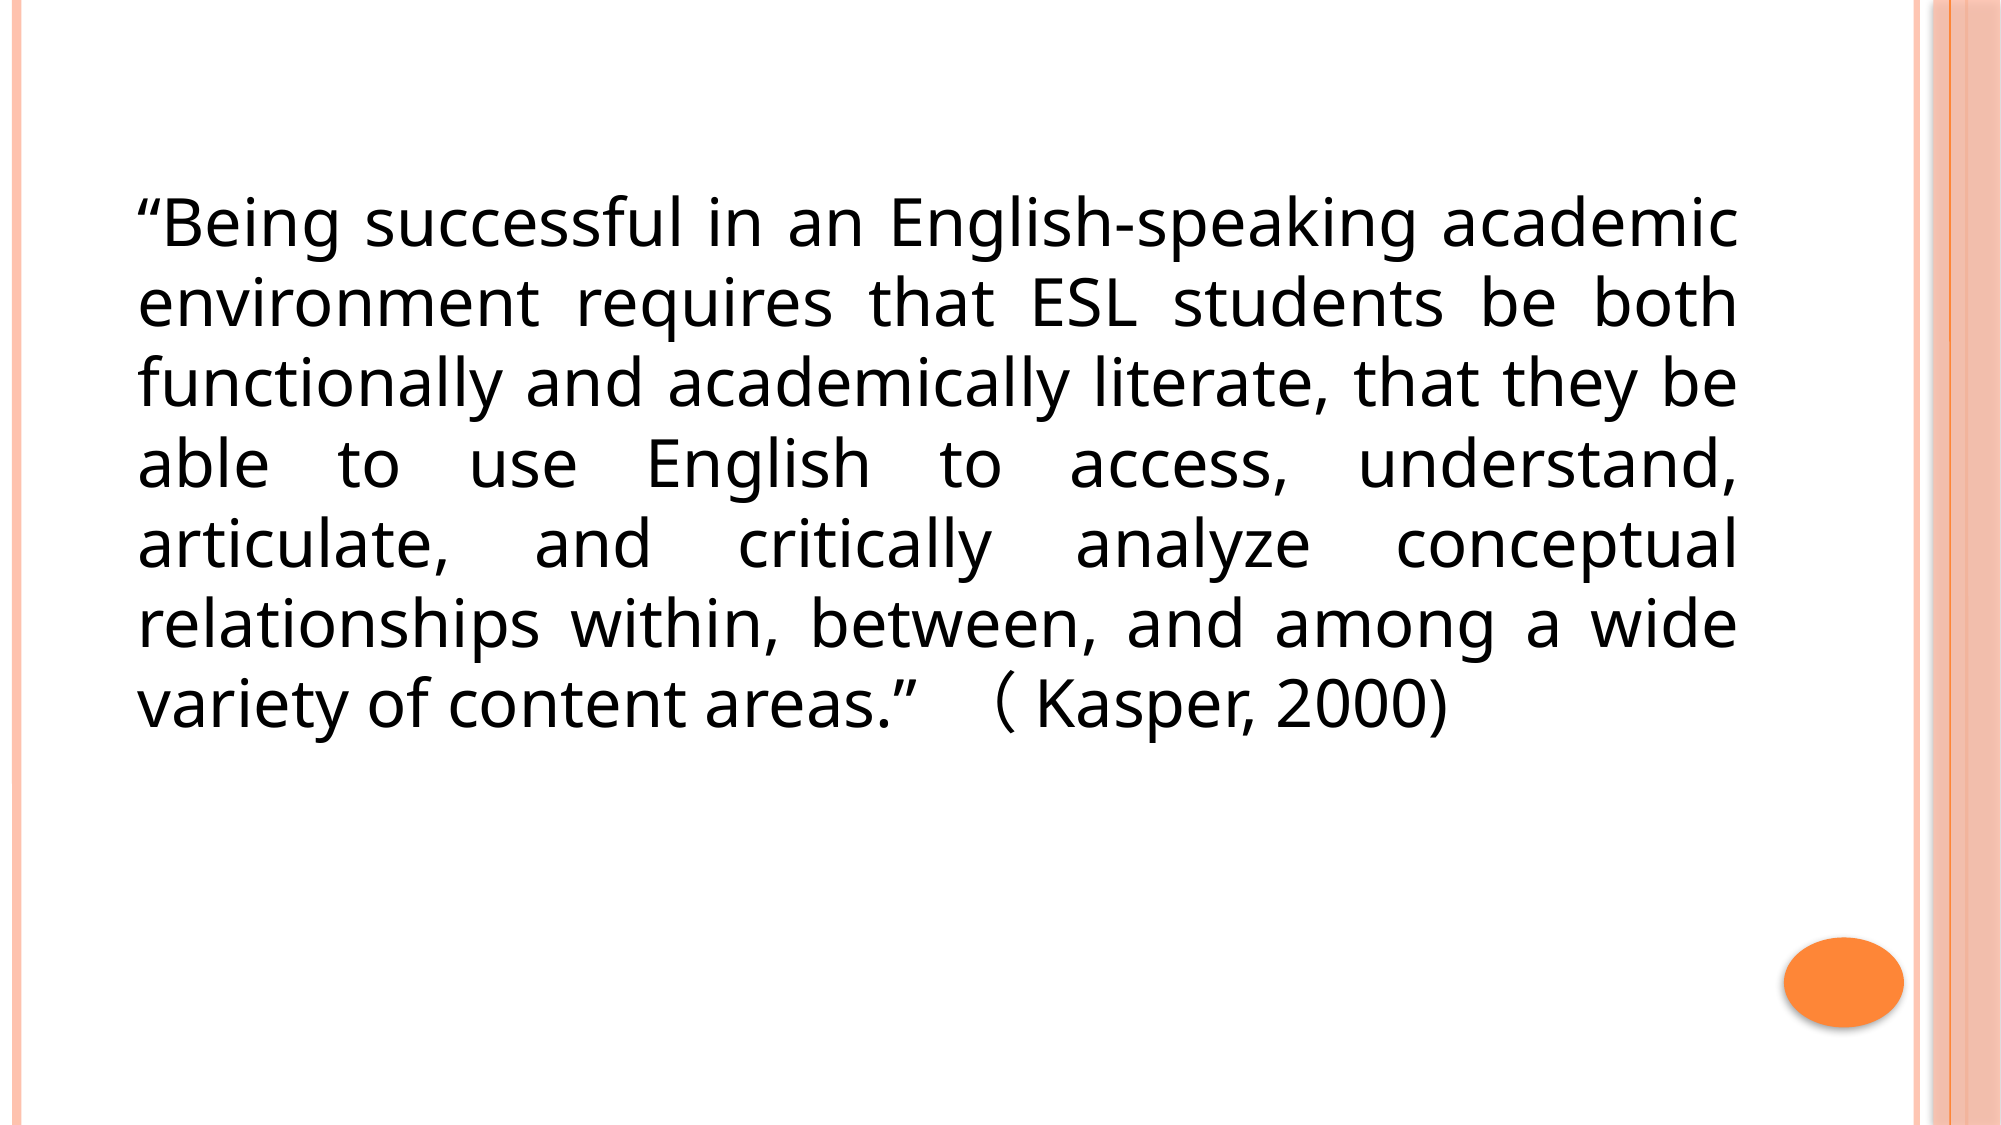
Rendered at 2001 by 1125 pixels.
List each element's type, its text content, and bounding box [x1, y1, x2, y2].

list “Being successful in an English-speaking academic environment requires that ESL students be both functionally and academically literate, that they be able to use English to access, understand, articulate, and critically analyze conceptual relationships within, between, and among a wide variety of content areas.” （Kasper, 2000) [122, 172, 1756, 973]
